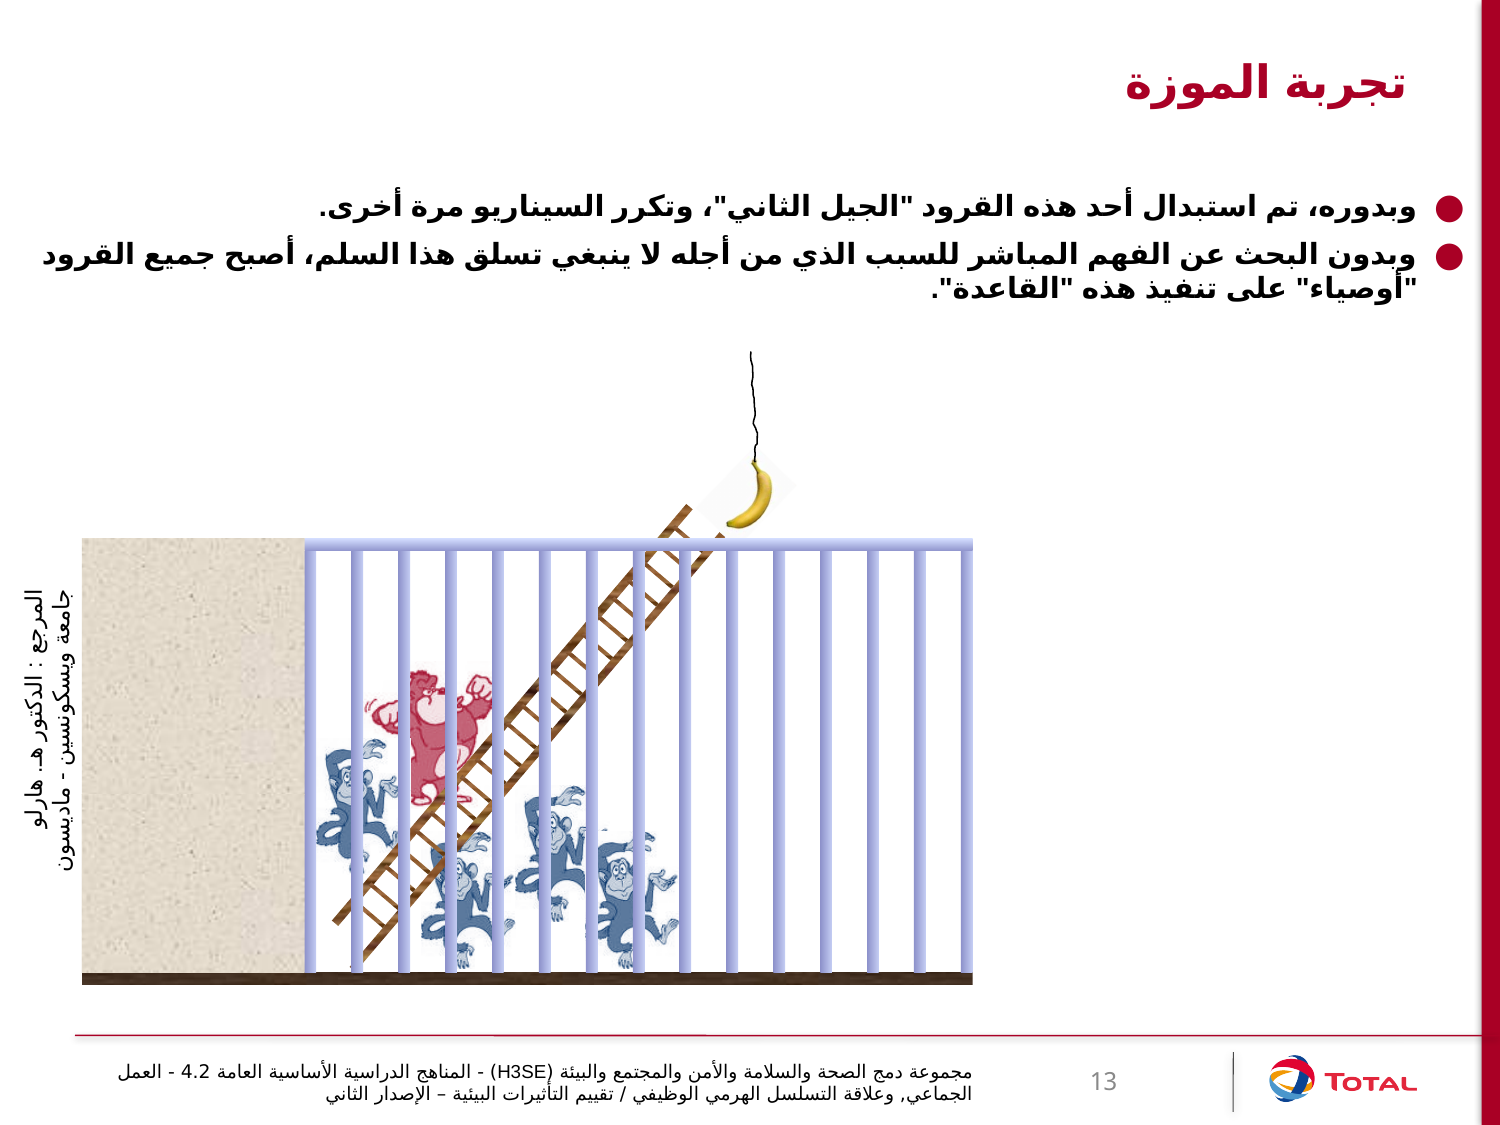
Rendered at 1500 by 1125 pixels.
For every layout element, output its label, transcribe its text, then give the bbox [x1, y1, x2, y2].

text_box [960, 551, 973, 973]
text_box [585, 551, 598, 710]
footer مجموعة دمج الصحة والسلامة والأمن والمجتمع والبيئة (H3SE) - المناهج الدراسية الأساسية العامة 4.2 - العمل الجماعي, وعلاقة التسلسل الهرمي الوظيفي / تقييم التأثيرات البيئية – الإصدار الثاني [75, 1051, 988, 1112]
picture [331, 898, 351, 926]
text_box [726, 772, 739, 973]
title تجربة الموزة [75, 45, 1424, 150]
picture [551, 623, 585, 711]
text_box [538, 551, 551, 710]
text_box [81, 538, 305, 973]
text_box [913, 551, 926, 973]
text_box [585, 772, 598, 783]
text_box [750, 351, 758, 463]
picture [363, 661, 505, 711]
text_box [398, 551, 411, 659]
picture [645, 551, 679, 632]
text_box [305, 538, 973, 551]
text_box [82, 972, 973, 985]
text_box [773, 772, 786, 973]
text_box [492, 551, 504, 660]
picture [510, 678, 538, 711]
text_box [867, 551, 879, 973]
text_box [679, 551, 692, 710]
text_box المرجع : الدكتور هـ. هارلو جامعة ويسكونسين - ماديسون [11, 574, 82, 997]
text_box [773, 551, 786, 710]
picture [1260, 1045, 1426, 1112]
text_box [305, 772, 317, 973]
text_box [398, 883, 411, 973]
text_box [445, 551, 457, 659]
text_box [492, 816, 504, 830]
text_box [632, 772, 645, 830]
picture [662, 551, 679, 565]
text_box [632, 551, 645, 710]
text_box [351, 551, 364, 710]
text_box [679, 772, 692, 973]
text_box [820, 551, 832, 973]
slide_number 13 [1074, 1051, 1194, 1112]
text_box [726, 551, 739, 710]
text_box وبدوره، تم استبدال أحد هذه القرود "الجيل الثاني"، وتكرر السيناريو مرة أخرى. وبدون البحث عن الفهم المباشر للسبب الذي من أجله لا ينبغي تسلق هذا السلم، أصبح جميع القرود "أوصياء" على تنفيذ هذه "القاعدة". [35, 187, 1465, 551]
text_box [305, 551, 317, 710]
text_box [538, 772, 551, 783]
text_box [351, 884, 364, 973]
text_box [445, 816, 457, 830]
picture [598, 567, 632, 687]
text_box [538, 930, 551, 973]
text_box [235, 711, 807, 764]
picture [692, 551, 714, 577]
picture [696, 447, 796, 538]
picture [316, 764, 680, 969]
